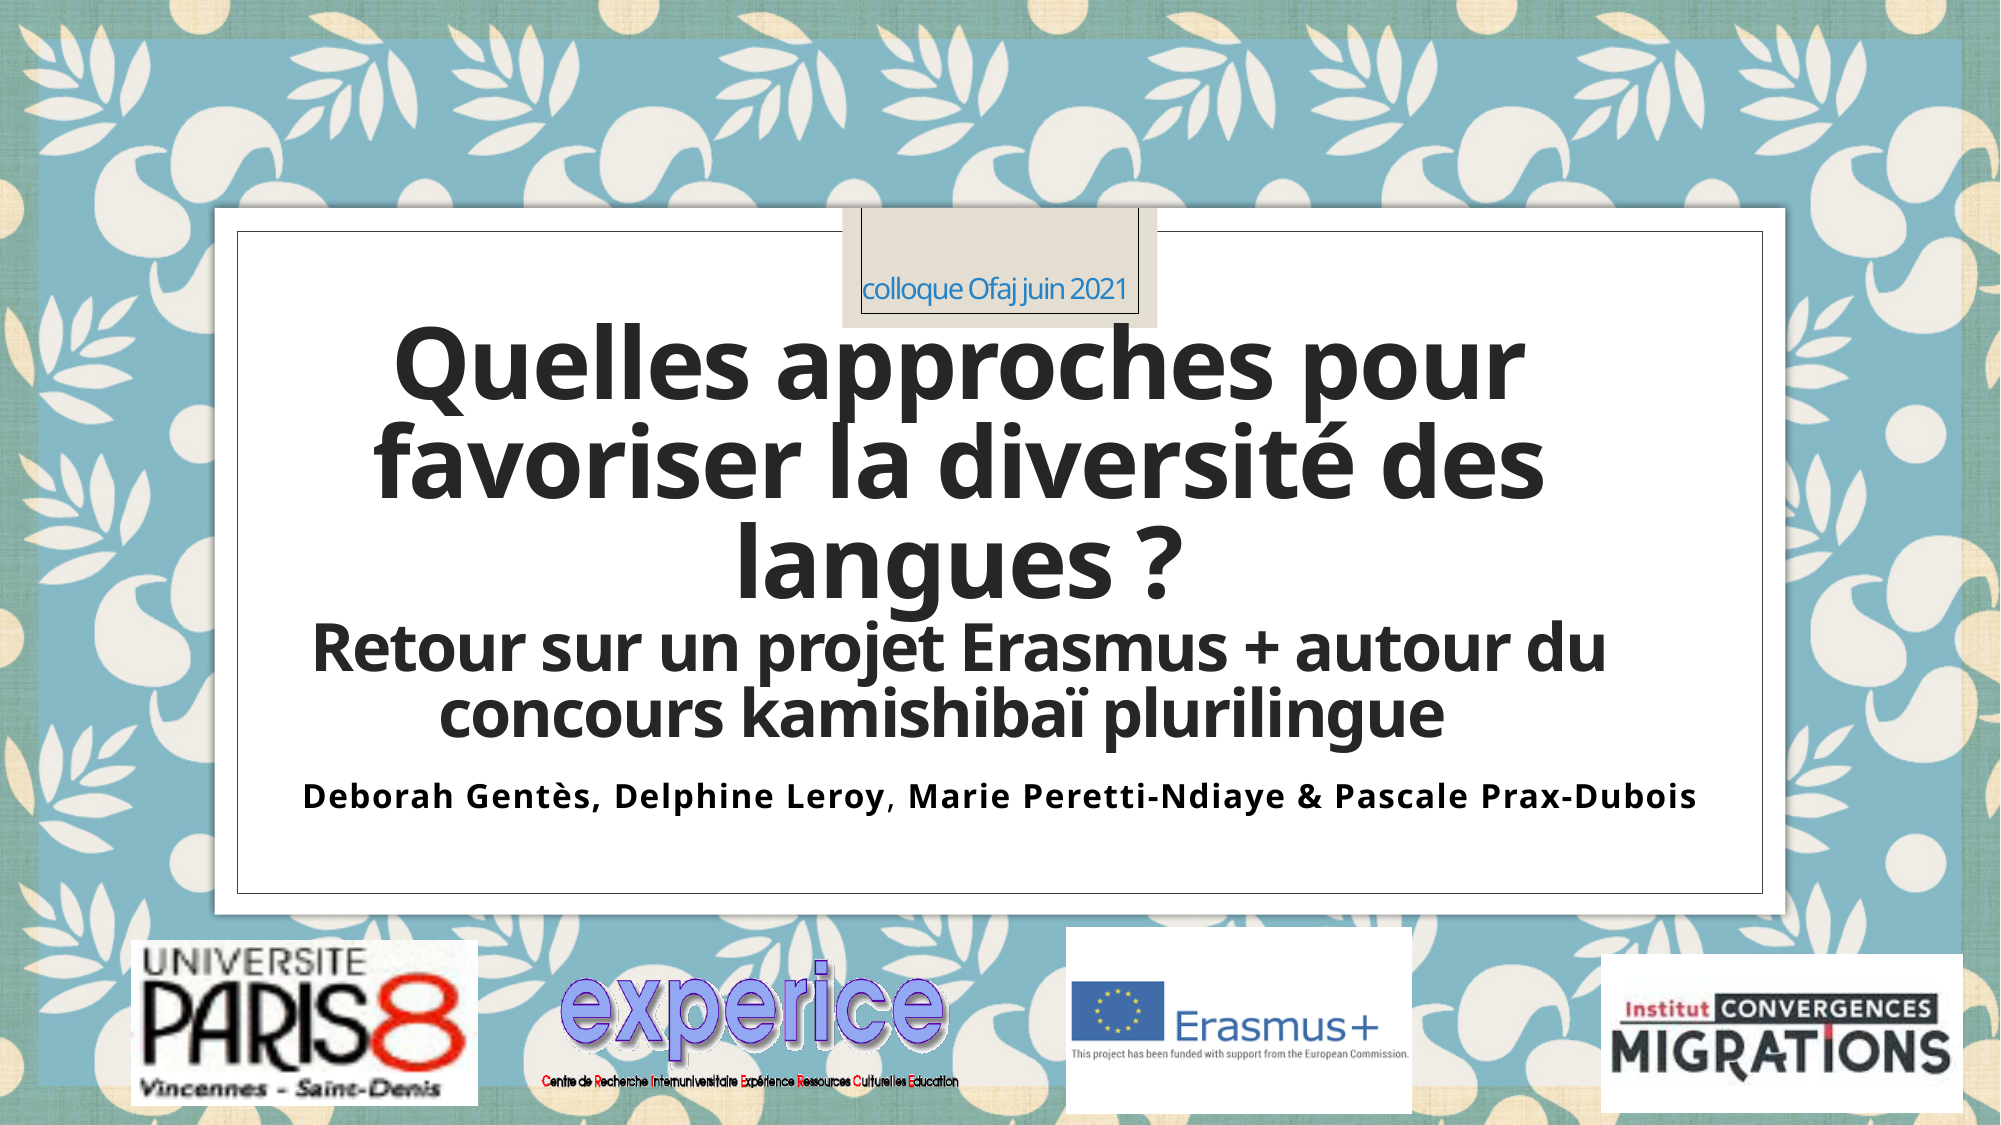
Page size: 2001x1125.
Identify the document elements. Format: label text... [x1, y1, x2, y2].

picture [540, 958, 960, 1088]
title colloque Ofaj juin 2021 Quelles approches pour favoriser la diversité des langues ? Retour sur un projet Erasmus + autour du concours kamishibaï plurilingue [215, 225, 1704, 767]
picture [1601, 954, 1963, 1113]
subtitle Deborah Gentès, Delphine Leroy, Marie Peretti-Ndiaye & Pascale Prax-Dubois [256, 768, 1745, 844]
picture [131, 940, 478, 1106]
picture [1066, 927, 1412, 1114]
